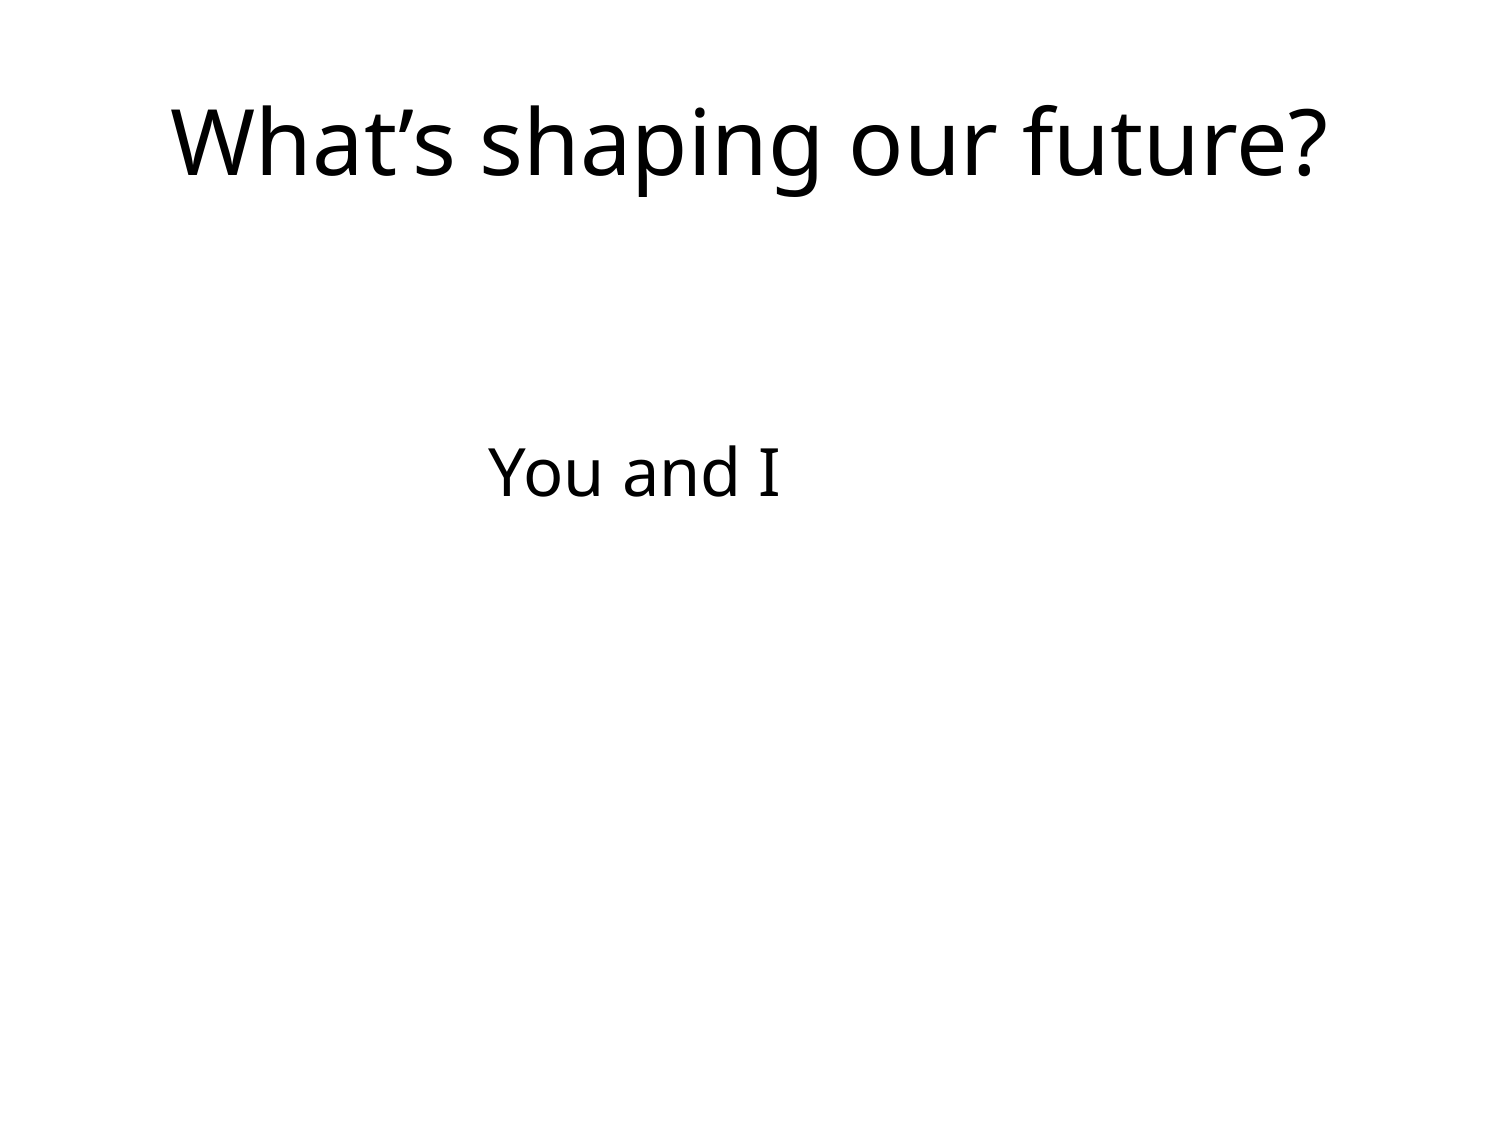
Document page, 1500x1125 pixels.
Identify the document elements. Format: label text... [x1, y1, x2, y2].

title What’s shaping our future? [75, 45, 1425, 233]
list You and I [473, 421, 960, 741]
